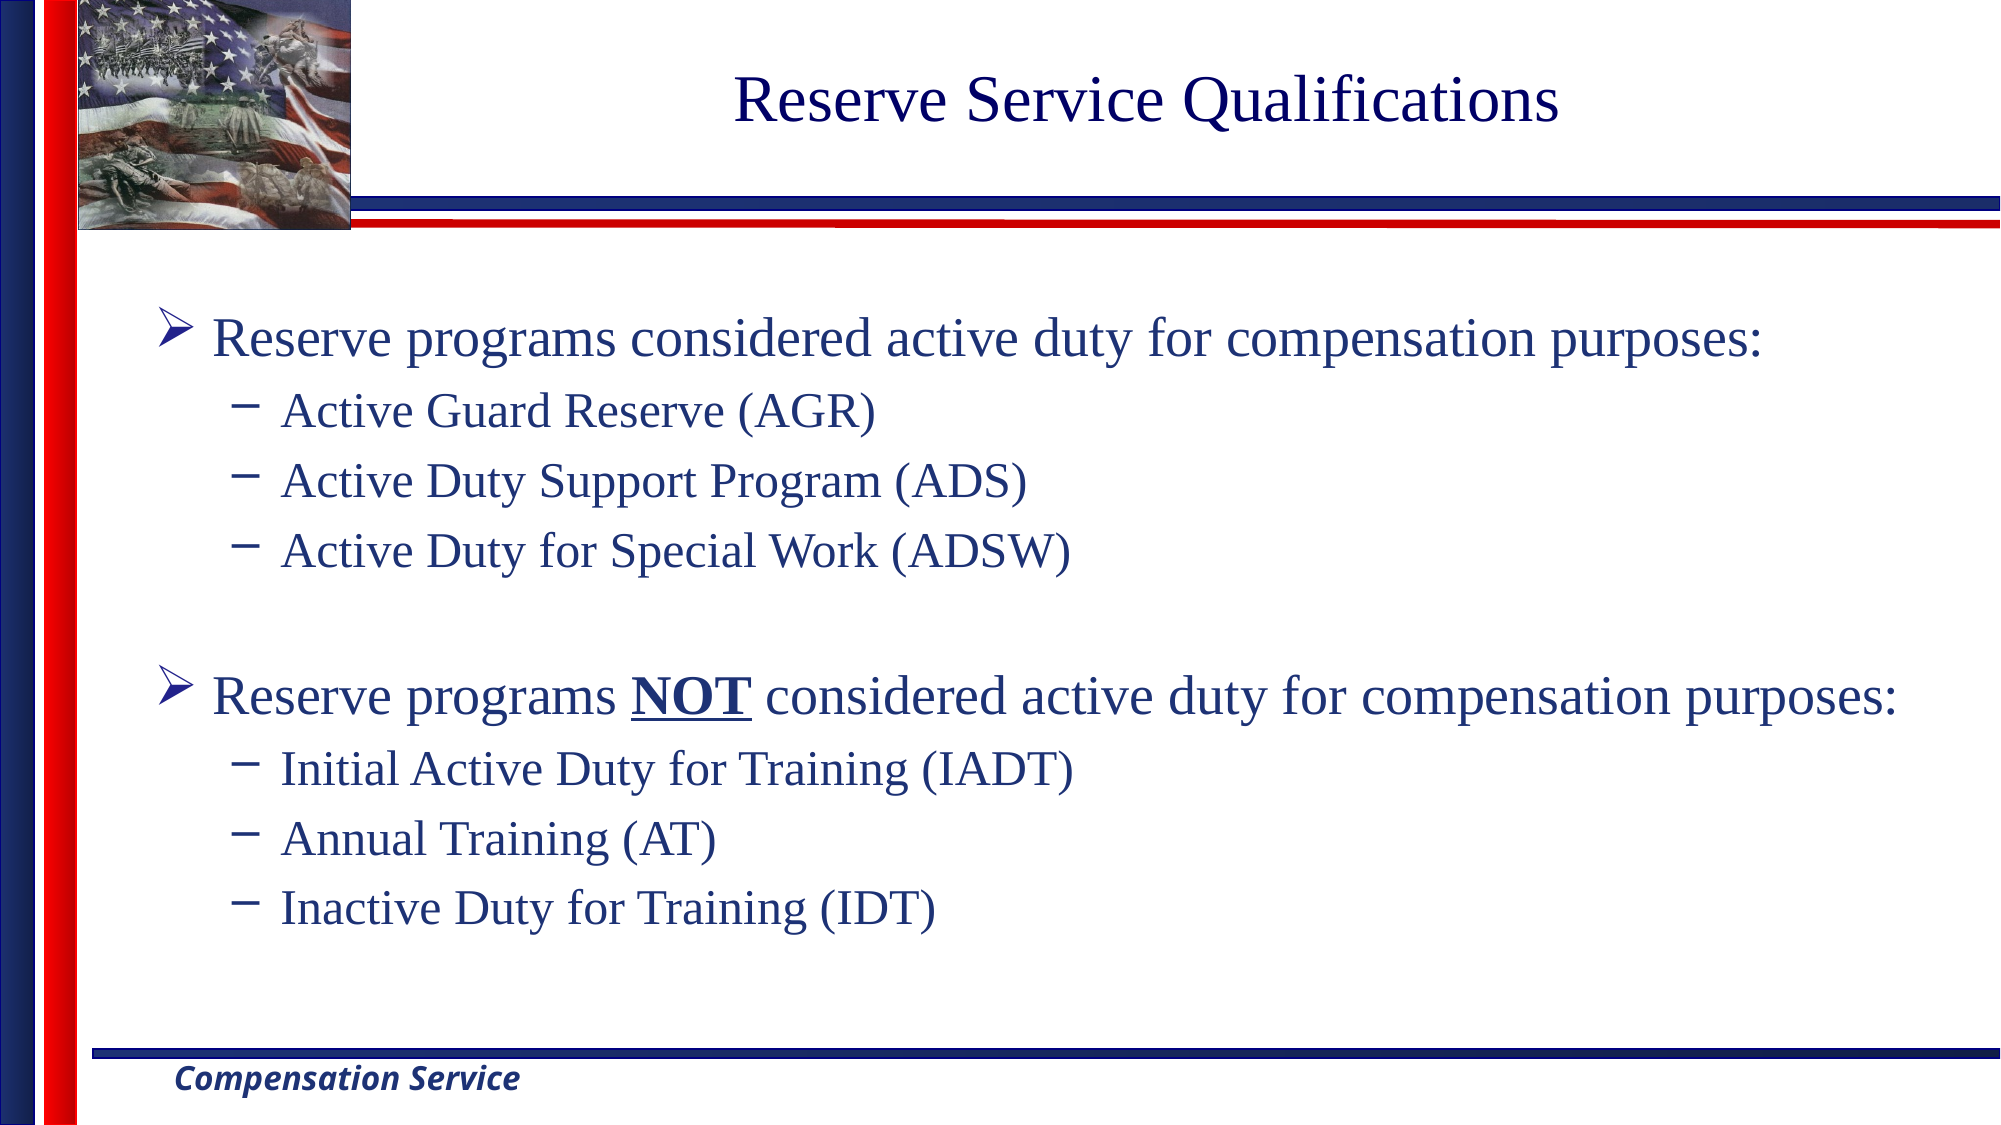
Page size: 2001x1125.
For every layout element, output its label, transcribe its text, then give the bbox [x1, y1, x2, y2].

picture [78, 0, 351, 230]
title Reserve Service Qualifications [350, 0, 1946, 190]
list Reserve programs considered active duty for compensation purposes: Active Guard Reserve (AGR) Active Duty Support Program (ADS) Active Duty for Special Work (ADSW) Reserve programs NOT considered active duty for compensation purposes: Initial Active Duty for Training (IADT) Annual Training (AT) Inactive Duty for Training (IDT) [138, 293, 1935, 993]
